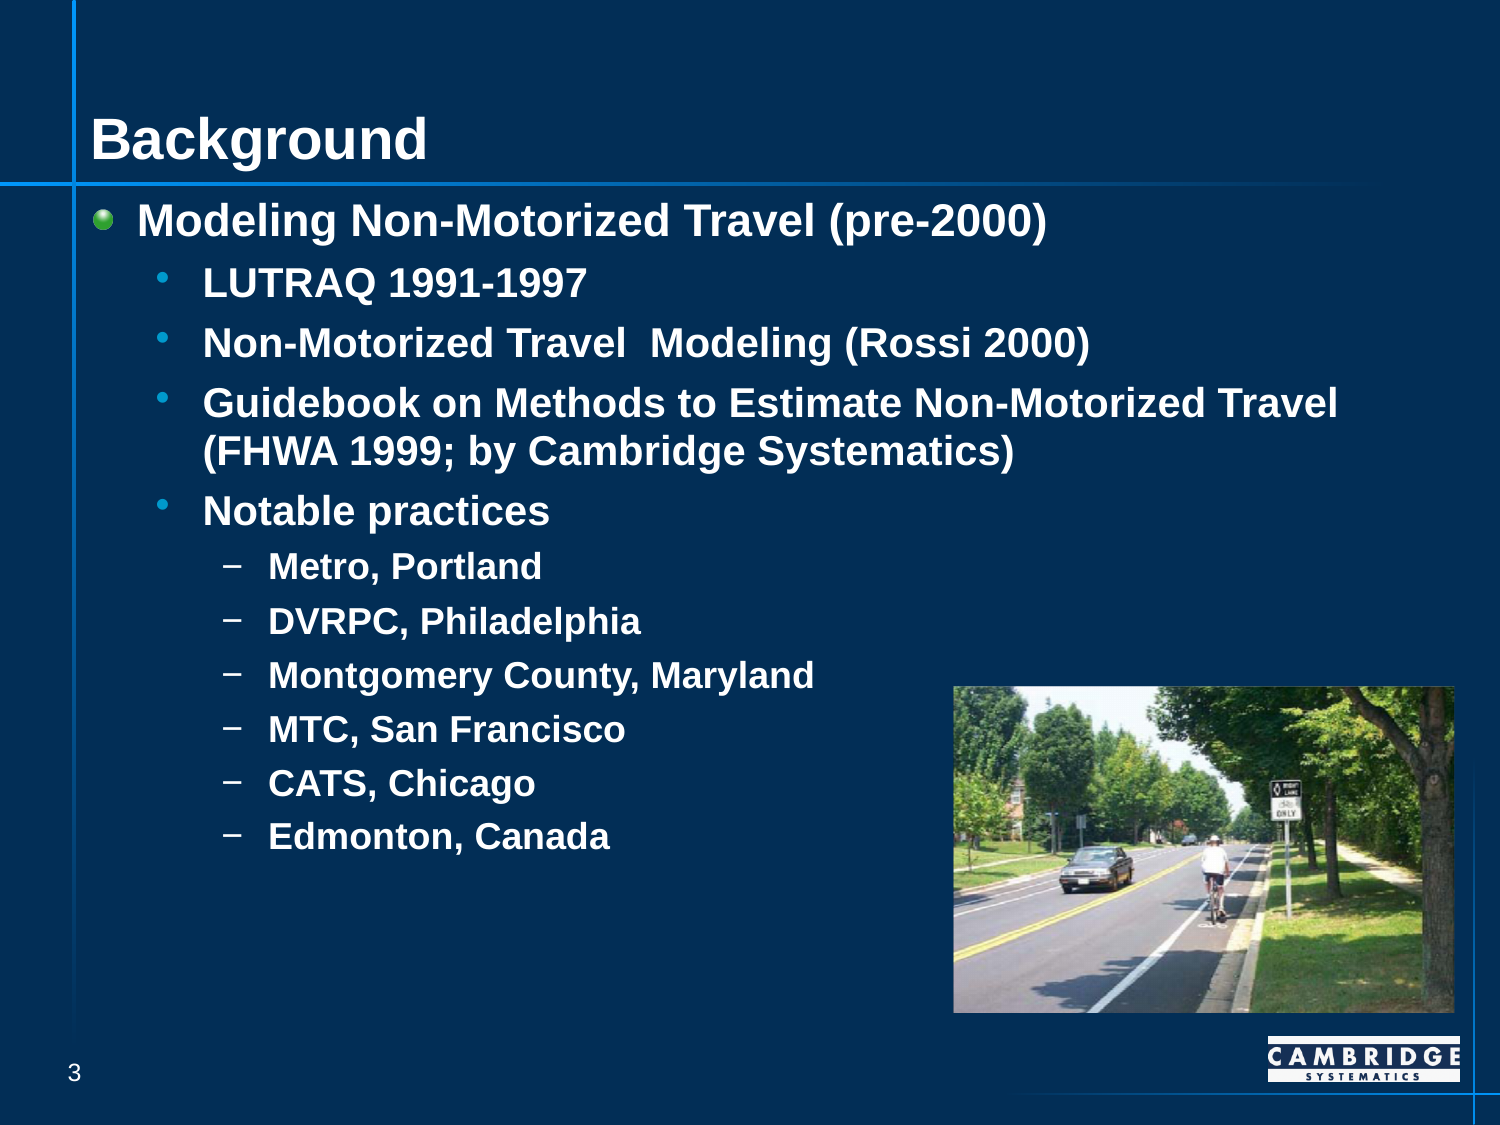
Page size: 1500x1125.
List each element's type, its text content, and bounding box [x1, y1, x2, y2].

list Modeling Non-Motorized Travel (pre-2000) LUTRAQ 1991-1997 Non-Motorized Travel Modeling (Rossi 2000) Guidebook on Methods to Estimate Non-Motorized Travel (FHWA 1999; by Cambridge Systematics) Notable practices Metro, Portland DVRPC, Philadelphia Montgomery County, Maryland MTC, San Francisco CATS, Chicago Edmonton, Canada [74, 187, 1426, 931]
slide_number 2 [52, 1049, 403, 1094]
picture [1040, 599, 1460, 1101]
picture [90, 206, 116, 233]
title Background [74, 0, 1426, 179]
